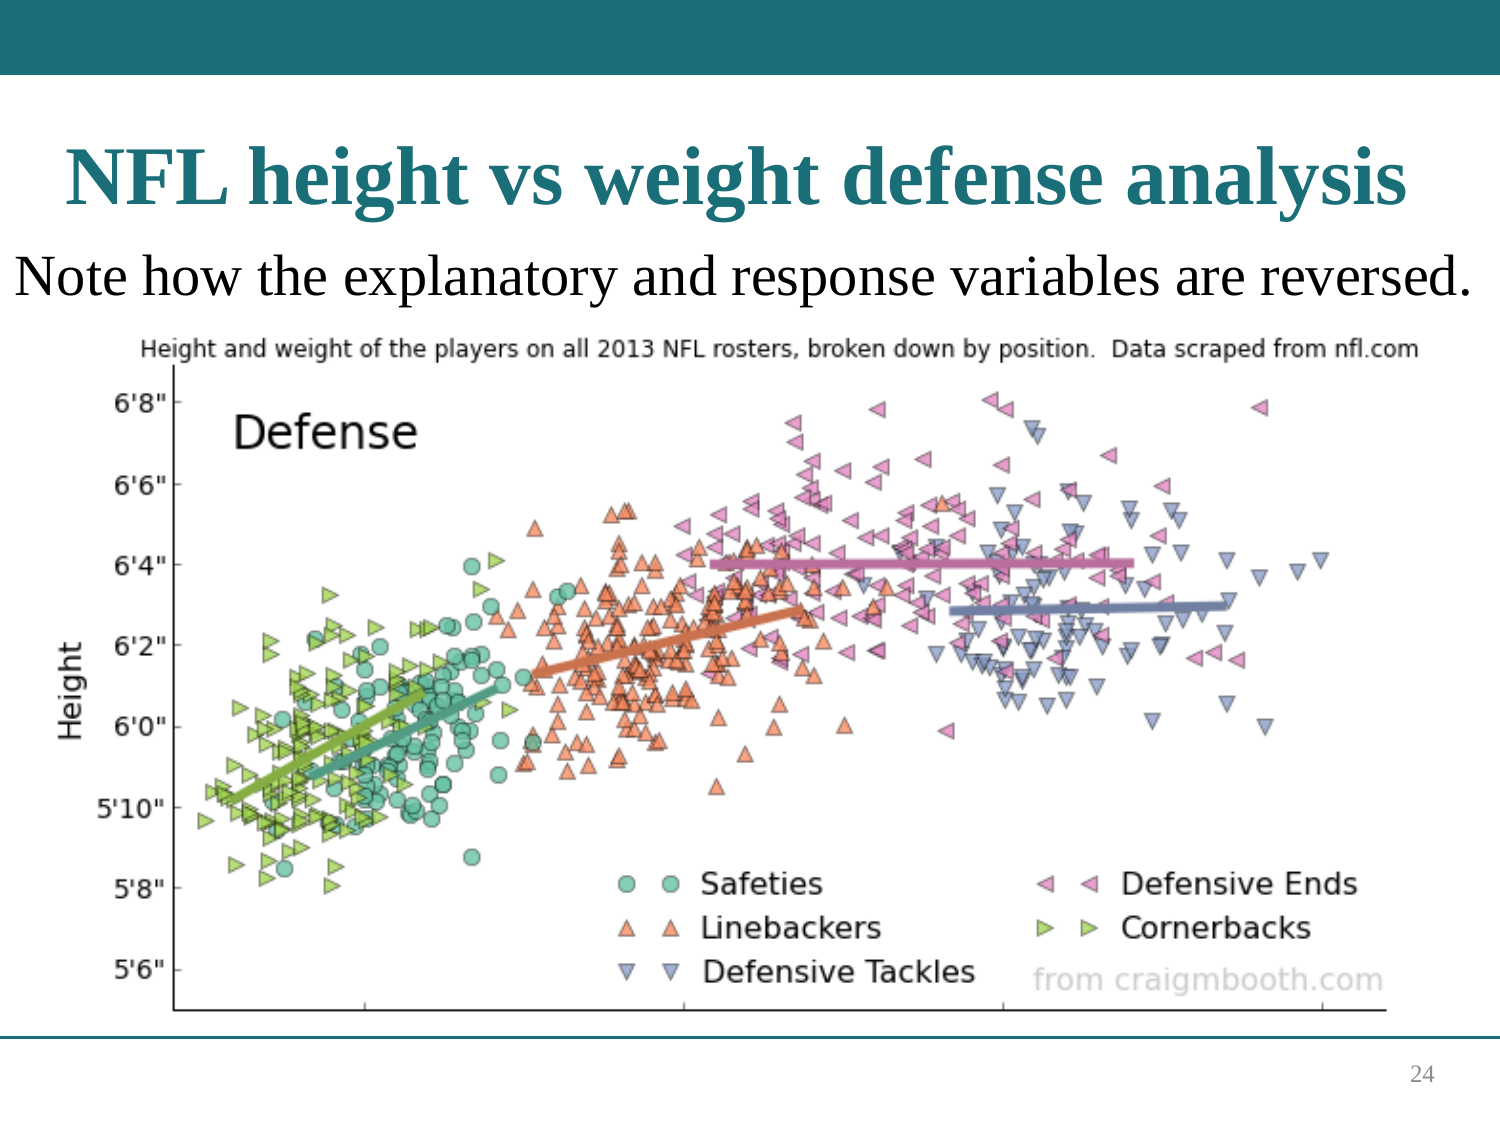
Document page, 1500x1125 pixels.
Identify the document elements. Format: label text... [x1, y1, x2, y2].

title NFL height vs weight defense analysis [50, 125, 1450, 238]
list Note how the explanatory and response variables are reversed. [0, 238, 1500, 364]
slide_number 24 [1059, 1042, 1450, 1103]
picture [47, 325, 1431, 1023]
